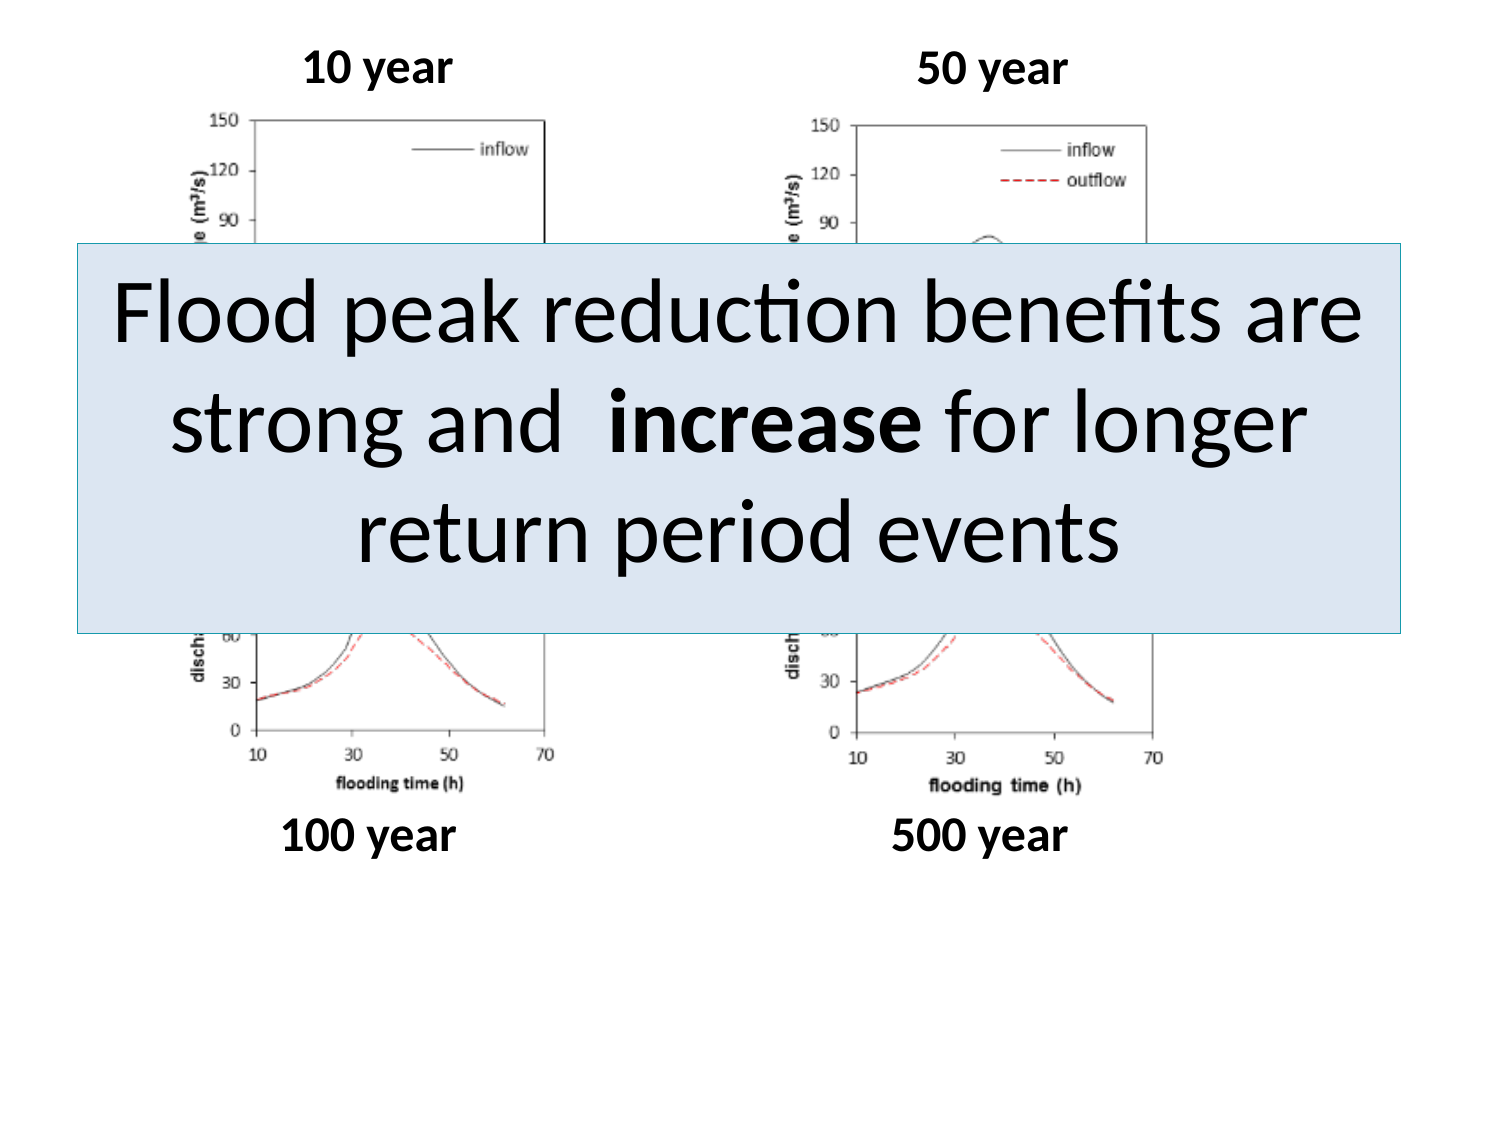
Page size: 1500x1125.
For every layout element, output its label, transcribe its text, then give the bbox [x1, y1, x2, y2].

picture [770, 458, 1183, 799]
text_box 100 year [264, 807, 473, 869]
picture [181, 88, 573, 441]
text_box Flood peak reduction benefits are strong and increase for longer return period events [77, 243, 1401, 634]
picture [773, 95, 1176, 439]
picture [181, 475, 573, 799]
text_box 50 year [901, 26, 1085, 94]
text_box 500 year [875, 807, 1084, 869]
text_box 10 year [286, 26, 469, 87]
